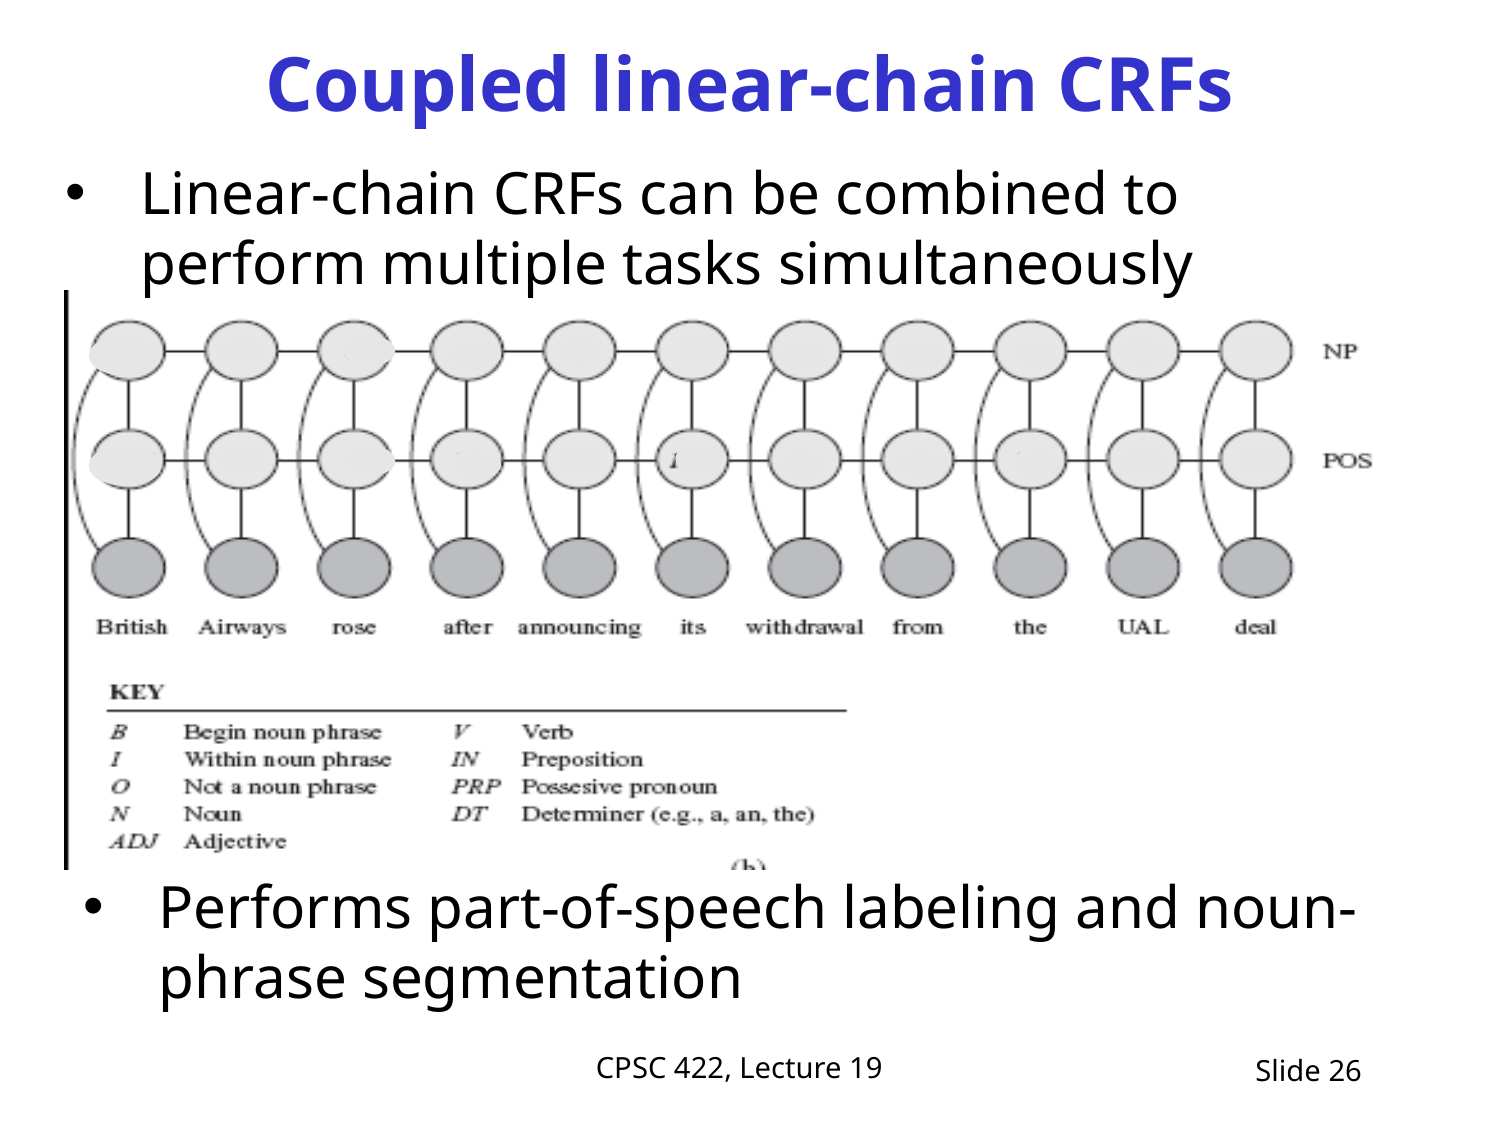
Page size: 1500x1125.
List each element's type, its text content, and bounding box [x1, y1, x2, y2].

picture [64, 290, 1421, 870]
text_box Linear-chain CRFs can be combined to perform multiple tasks simultaneously [50, 148, 1421, 397]
list Performs part-of-speech labeling and noun-phrase segmentation [68, 862, 1440, 1112]
title Coupled linear-chain CRFs [49, 24, 1451, 138]
slide_number Slide 26 [1064, 1045, 1378, 1122]
footer CPSC 422, Lecture 19 [501, 1045, 978, 1122]
